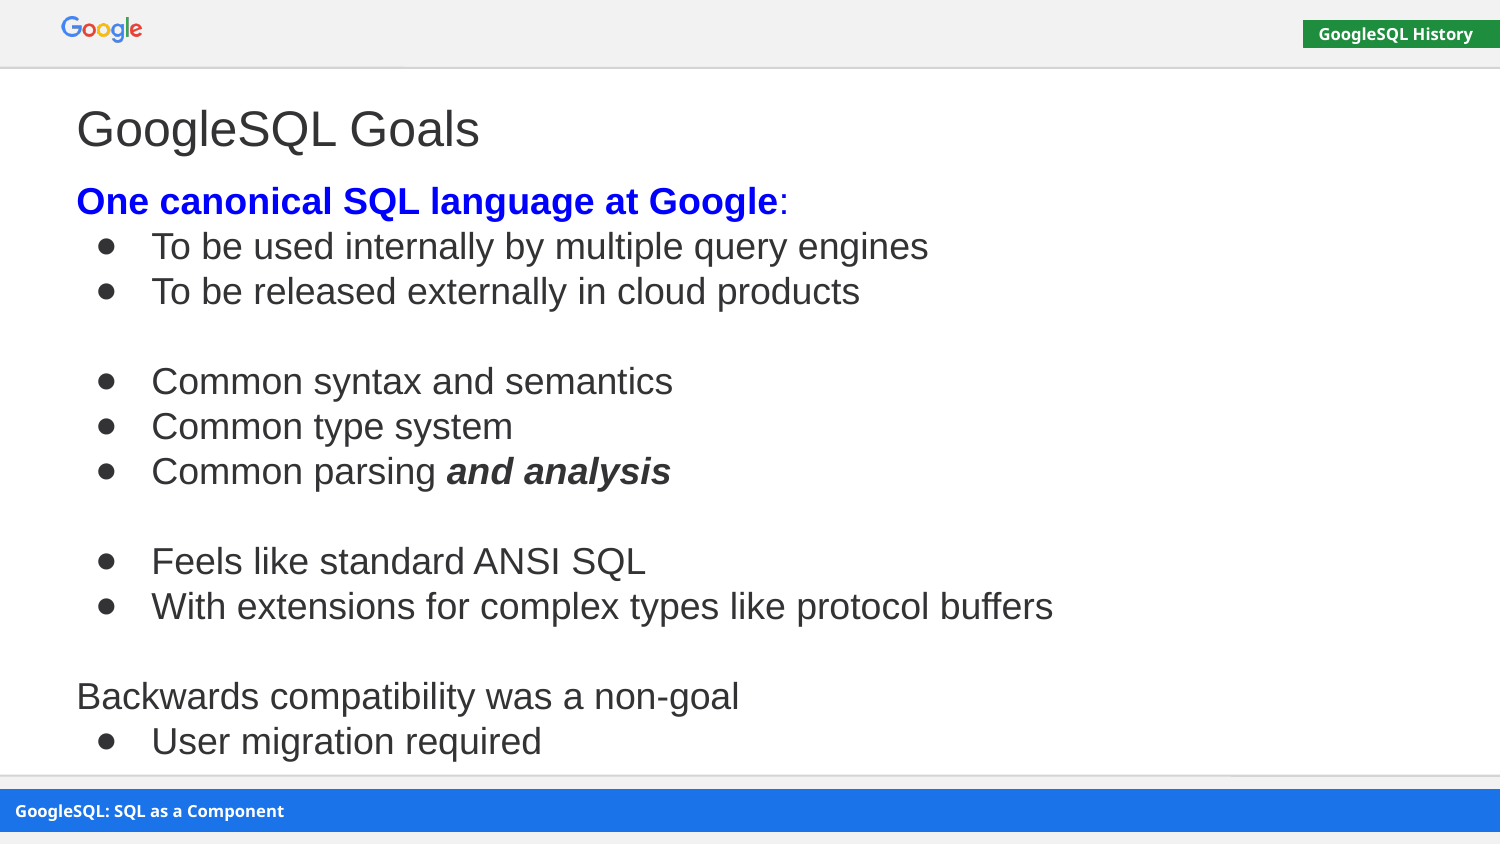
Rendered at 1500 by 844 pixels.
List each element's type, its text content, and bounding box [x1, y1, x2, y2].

list One canonical SQL language at Google: To be used internally by multiple query engines To be released externally in cloud products Common syntax and semantics Common type system Common parsing and analysis Feels like standard ANSI SQL With extensions for complex types like protocol buffers Backwards compatibility was a non-goal User migration required [61, 161, 1412, 725]
title GoogleSQL Goals [61, 81, 1412, 161]
picture [61, 16, 143, 43]
